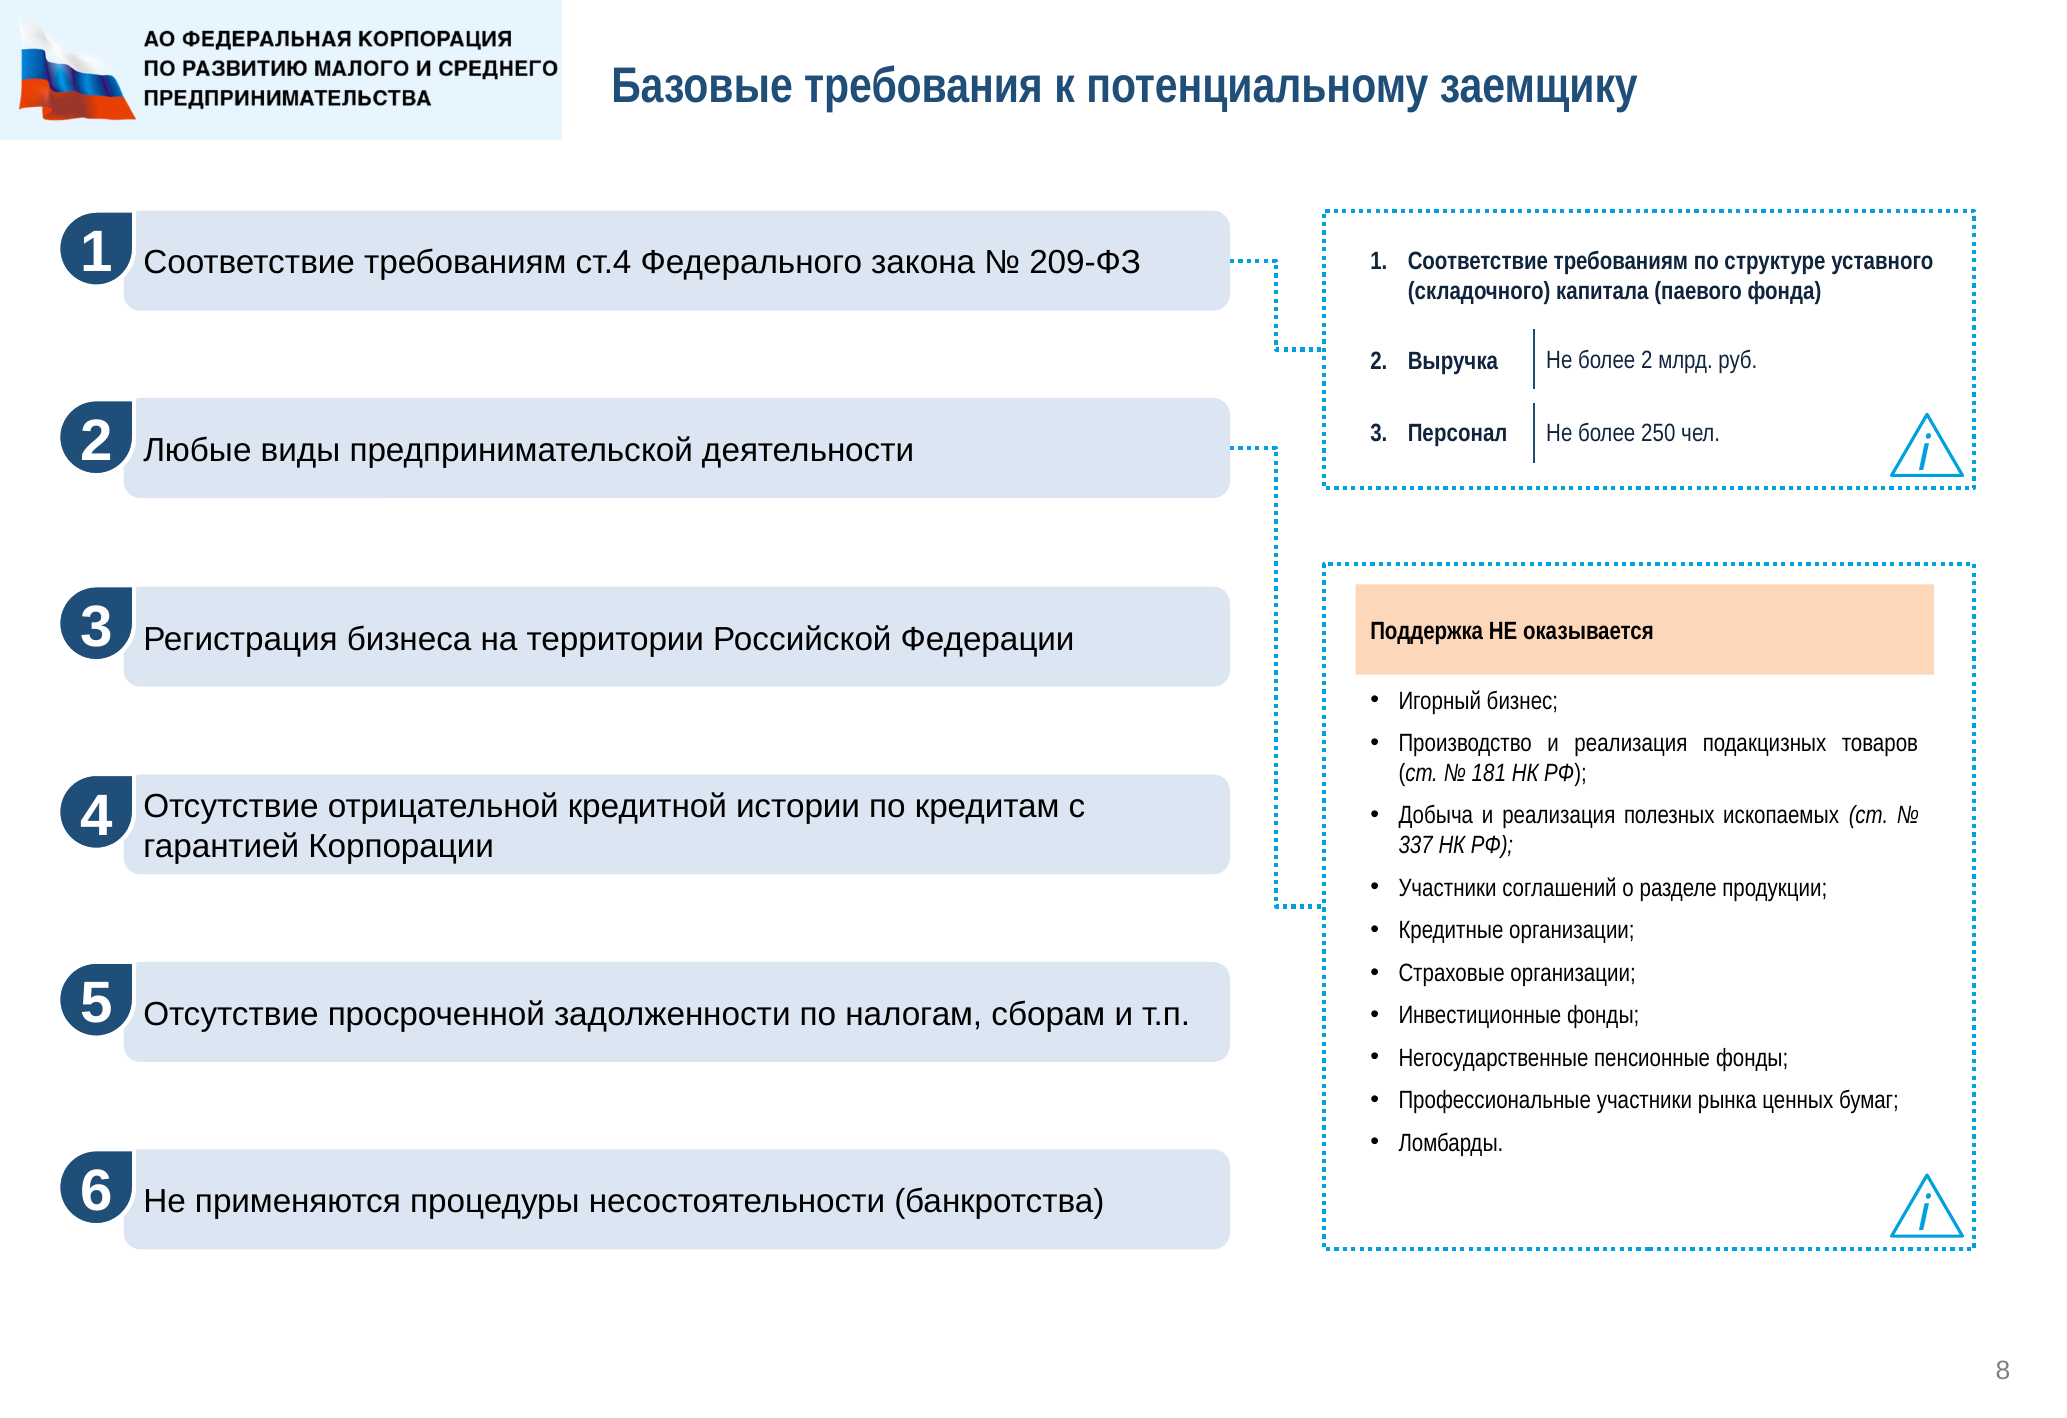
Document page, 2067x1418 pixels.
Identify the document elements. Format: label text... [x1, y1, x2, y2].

text_box [1324, 210, 1974, 489]
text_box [1891, 1173, 1963, 1250]
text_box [57, 397, 1231, 499]
text_box Поддержка НЕ оказывается [1355, 584, 1934, 675]
text_box [1324, 563, 1974, 1250]
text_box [57, 210, 1231, 311]
picture [0, 0, 563, 140]
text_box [1229, 447, 1325, 907]
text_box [57, 585, 1224, 687]
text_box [1891, 412, 1963, 489]
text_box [57, 1149, 1231, 1250]
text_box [57, 961, 1231, 1063]
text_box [57, 773, 1224, 875]
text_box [1229, 260, 1325, 350]
title Базовые требования к потенциальному заемщику [596, 24, 2011, 140]
